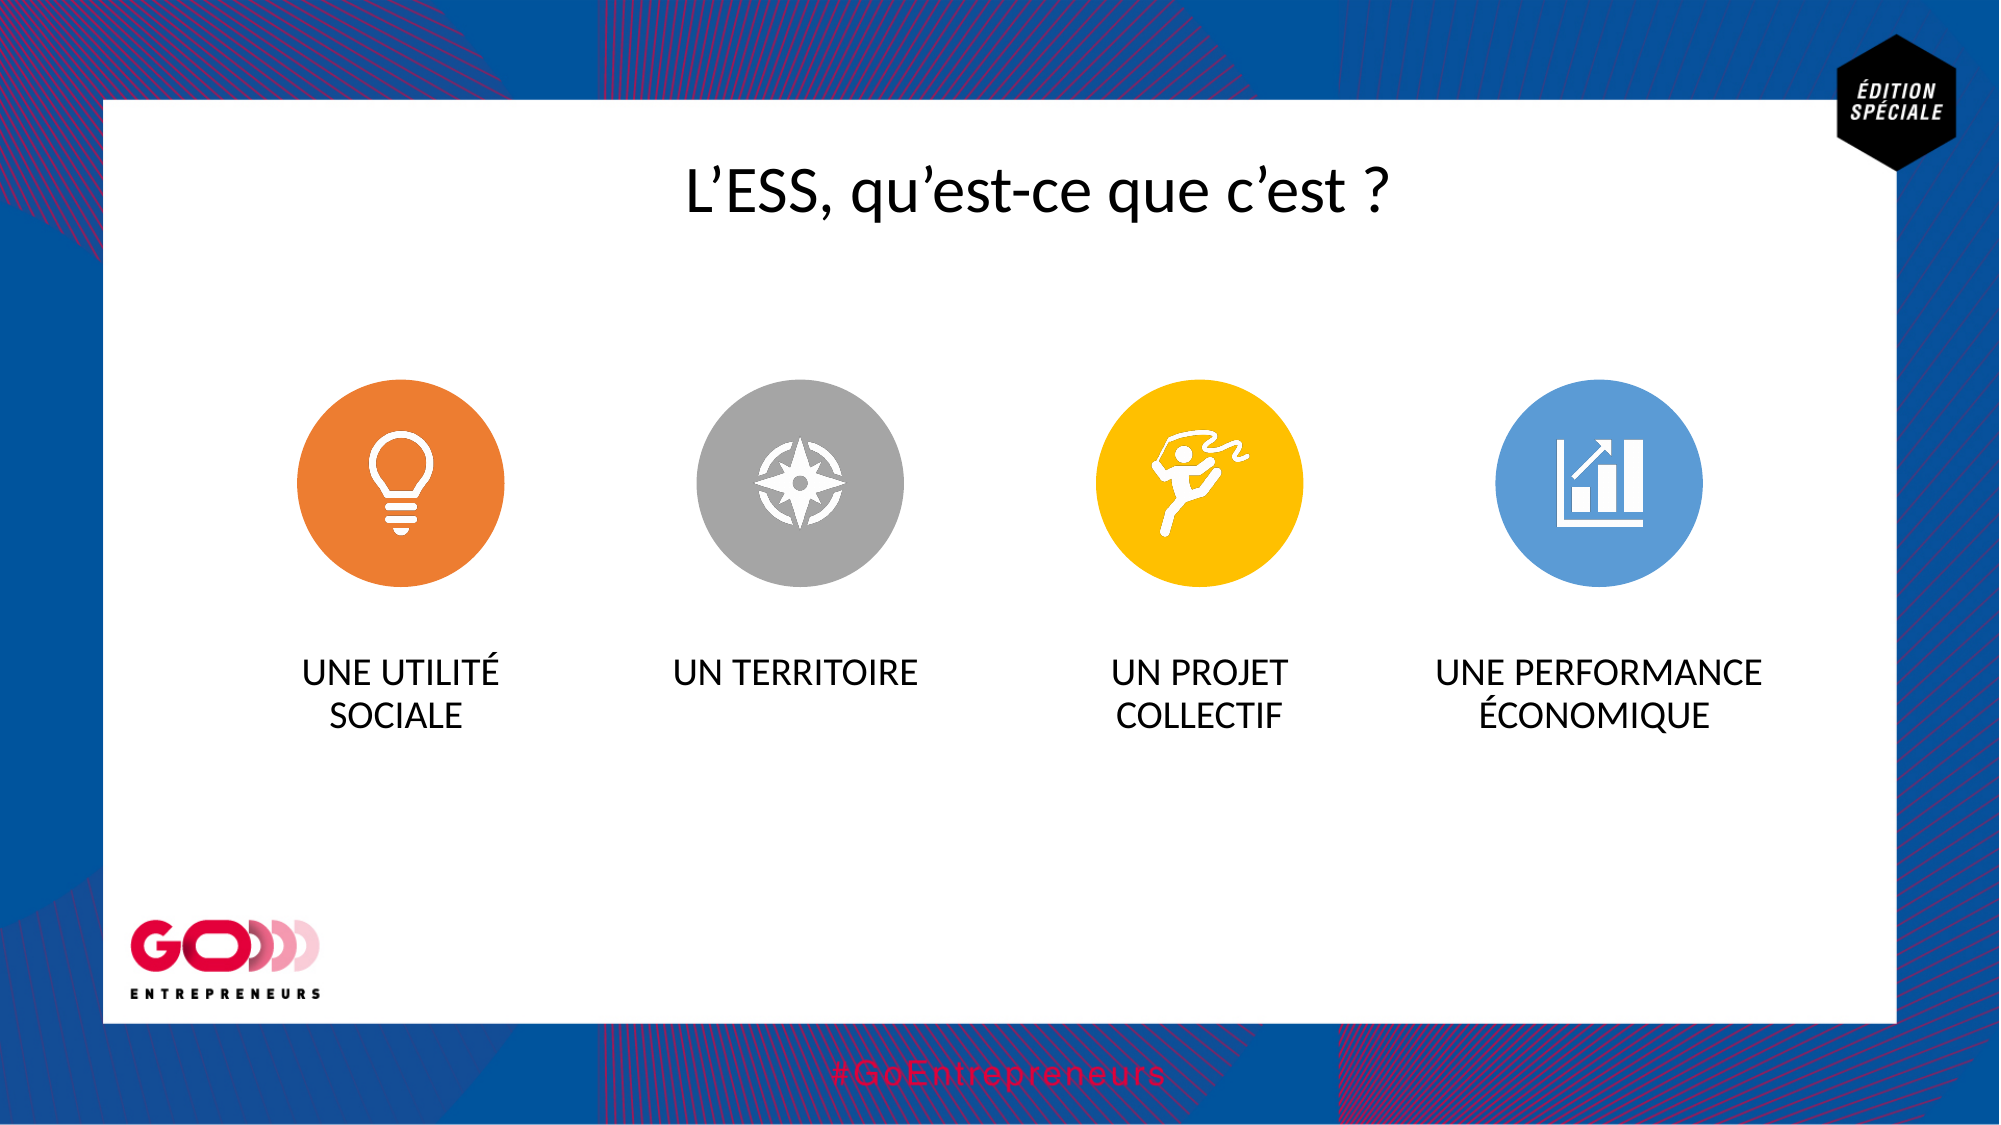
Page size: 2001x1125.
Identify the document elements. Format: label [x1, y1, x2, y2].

text_box [137, 217, 1863, 932]
picture [0, 0, 1999, 1125]
